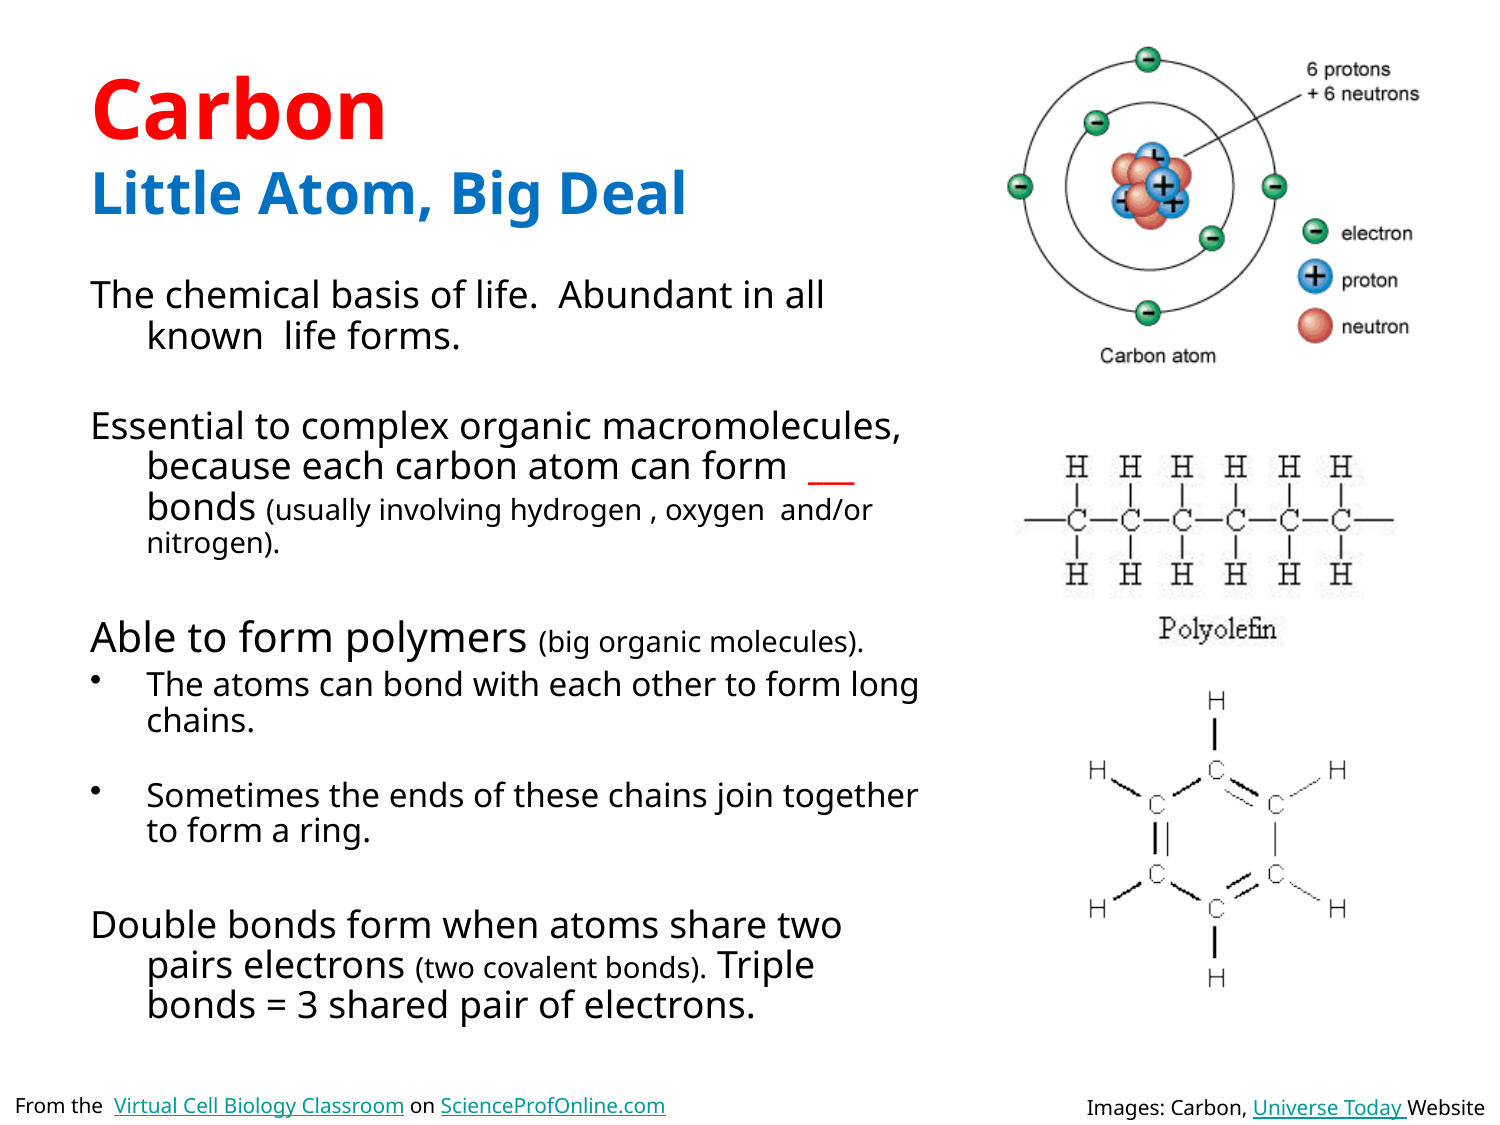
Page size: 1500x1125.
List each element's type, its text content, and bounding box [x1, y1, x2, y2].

list The chemical basis of life. Abundant in all known life forms. Essential to complex organic macromolecules, because each carbon atom can form ___ bonds (usually involving hydrogen , oxygen and/or nitrogen). Able to form polymers (big organic molecules). The atoms can bond with each other to form long chains. Sometimes the ends of these chains join together to form a ring. Double bonds form when atoms share two pairs electrons (two covalent bonds). Triple bonds = 3 shared pair of electrons. [75, 268, 950, 1082]
title Carbon Little Atom, Big Deal [75, 45, 994, 238]
picture [999, 424, 1418, 659]
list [999, 24, 1432, 385]
text_box Images: Carbon, Universe Today Website [1049, 1087, 1500, 1125]
text_box From the Virtual Cell Biology Classroom on ScienceProfOnline.com [0, 1084, 738, 1125]
picture [1049, 674, 1387, 1012]
